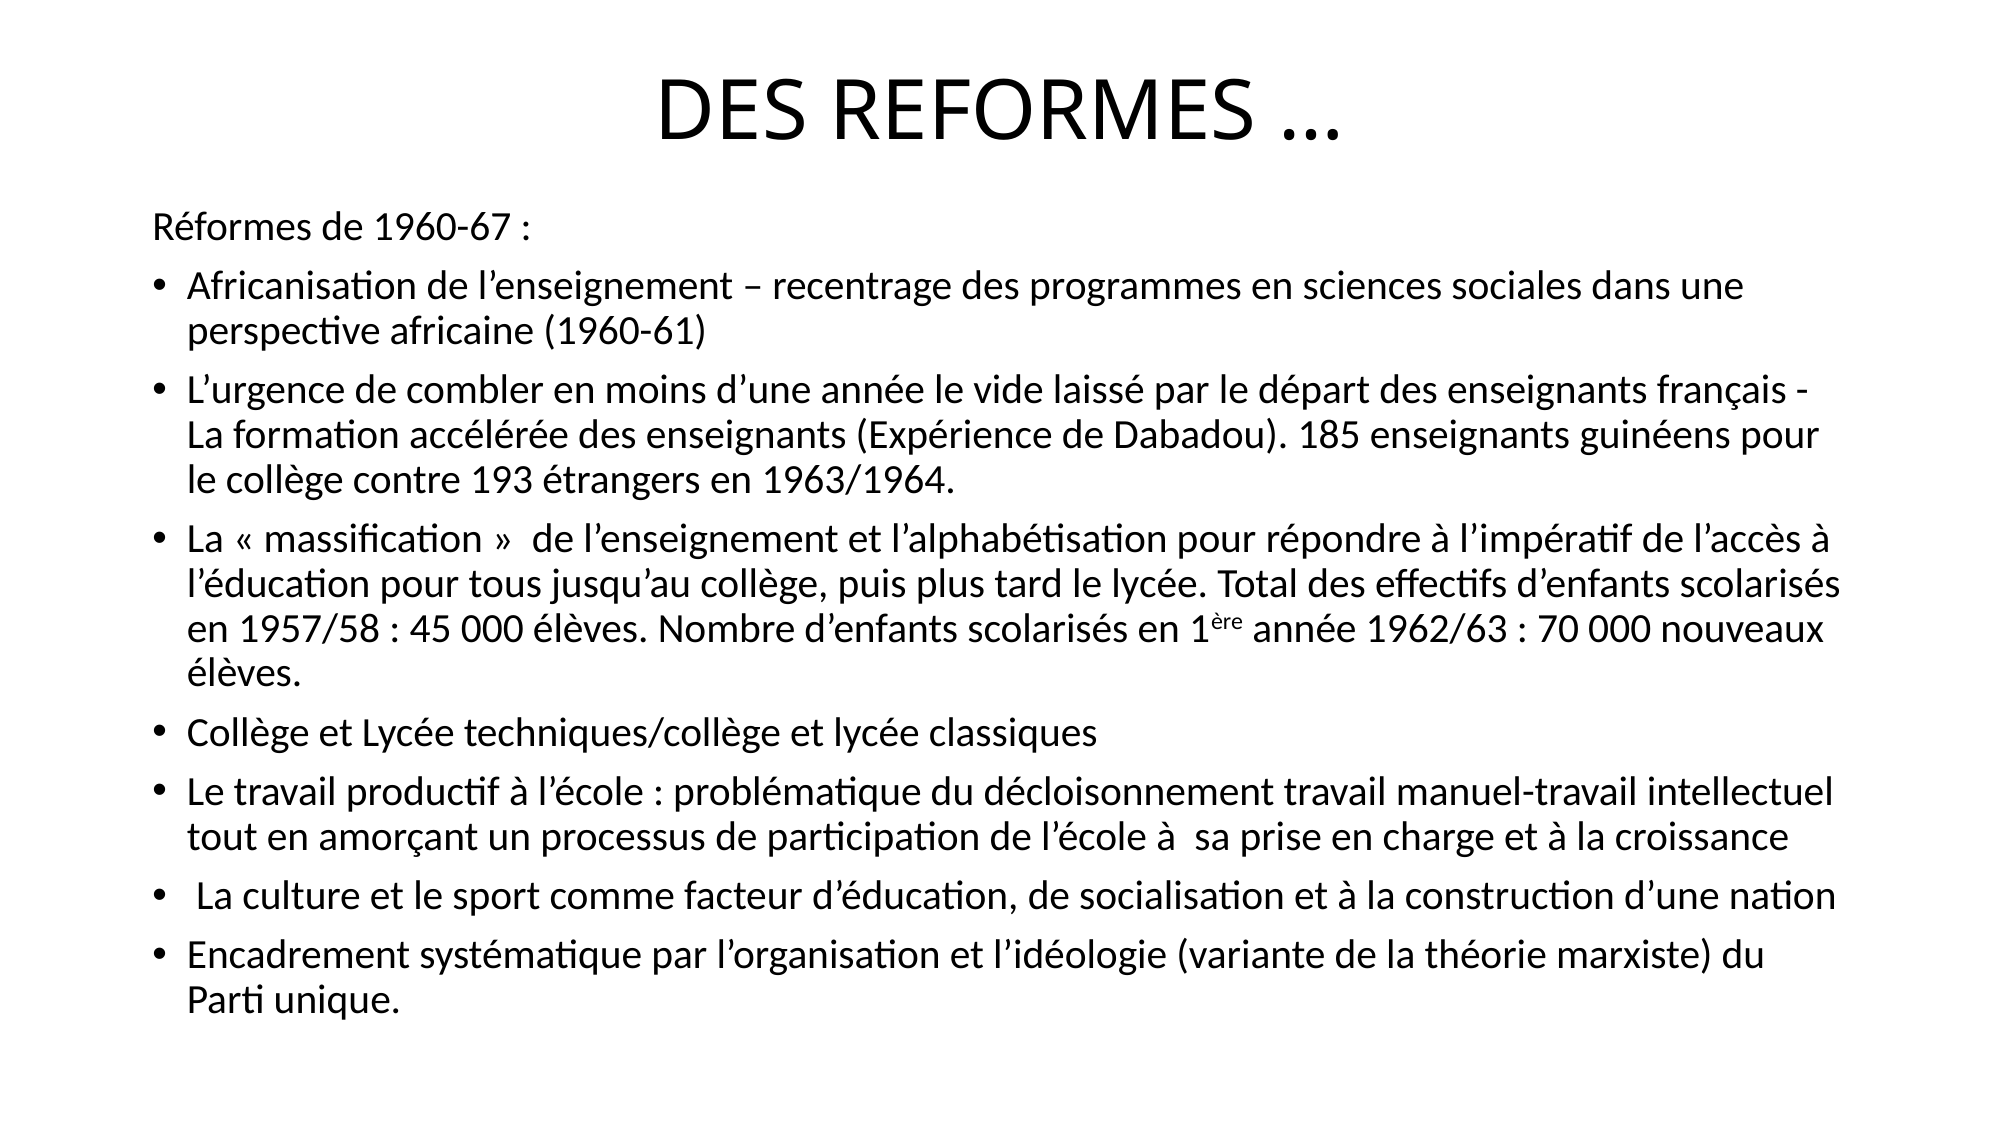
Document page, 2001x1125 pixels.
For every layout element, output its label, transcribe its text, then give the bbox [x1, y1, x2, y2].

list Réformes de 1960-67 : Africanisation de l’enseignement – recentrage des programmes en sciences sociales dans une perspective africaine (1960-61) L’urgence de combler en moins d’une année le vide laissé par le départ des enseignants français - La formation accélérée des enseignants (Expérience de Dabadou). 185 enseignants guinéens pour le collège contre 193 étrangers en 1963/1964. La « massification » de l’enseignement et l’alphabétisation pour répondre à l’impératif de l’accès à l’éducation pour tous jusqu’au collège, puis plus tard le lycée. Total des effectifs d’enfants scolarisés en 1957/58 : 45 000 élèves. Nombre d’enfants scolarisés en 1ère année 1962/63 : 70 000 nouveaux élèves. Collège et Lycée techniques/collège et lycée classiques Le travail productif à l’école : problématique du décloisonnement travail manuel-travail intellectuel tout en amorçant un processus de participation de l’école à sa prise en charge et à la croissance La culture et le sport comme facteur d’éducation, de socialisation et à la construction d’une nation Encadrement systématique par l’organisation et l’idéologie (variante de la théorie marxiste) du Parti unique. [137, 197, 1863, 1066]
title DES REFORMES … [137, 59, 1863, 166]
